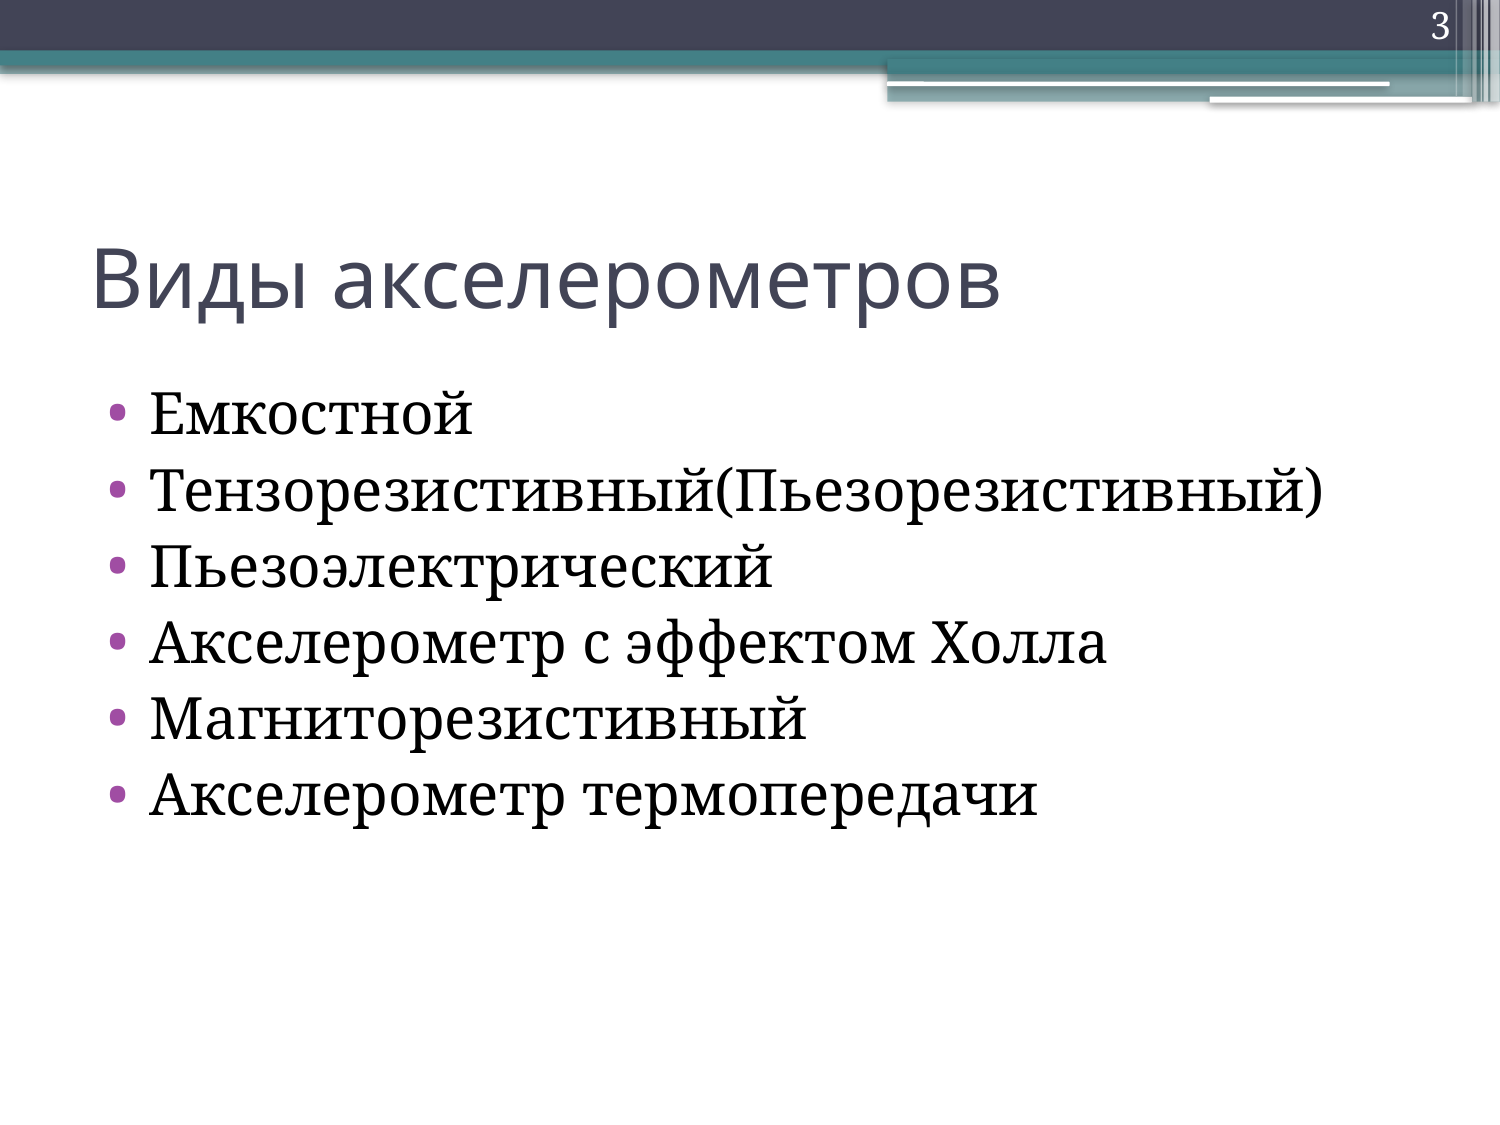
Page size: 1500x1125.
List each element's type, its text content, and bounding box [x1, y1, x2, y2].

slide_number 3 [1341, 0, 1466, 61]
list Емкостной Тензорезистивный(Пьезорезистивный) Пьезоэлектрический Акселерометр с эффектом Холла Магниторезистивный Акселерометр термопередачи [75, 368, 1425, 1079]
title Виды акселерометров [75, 187, 1425, 363]
